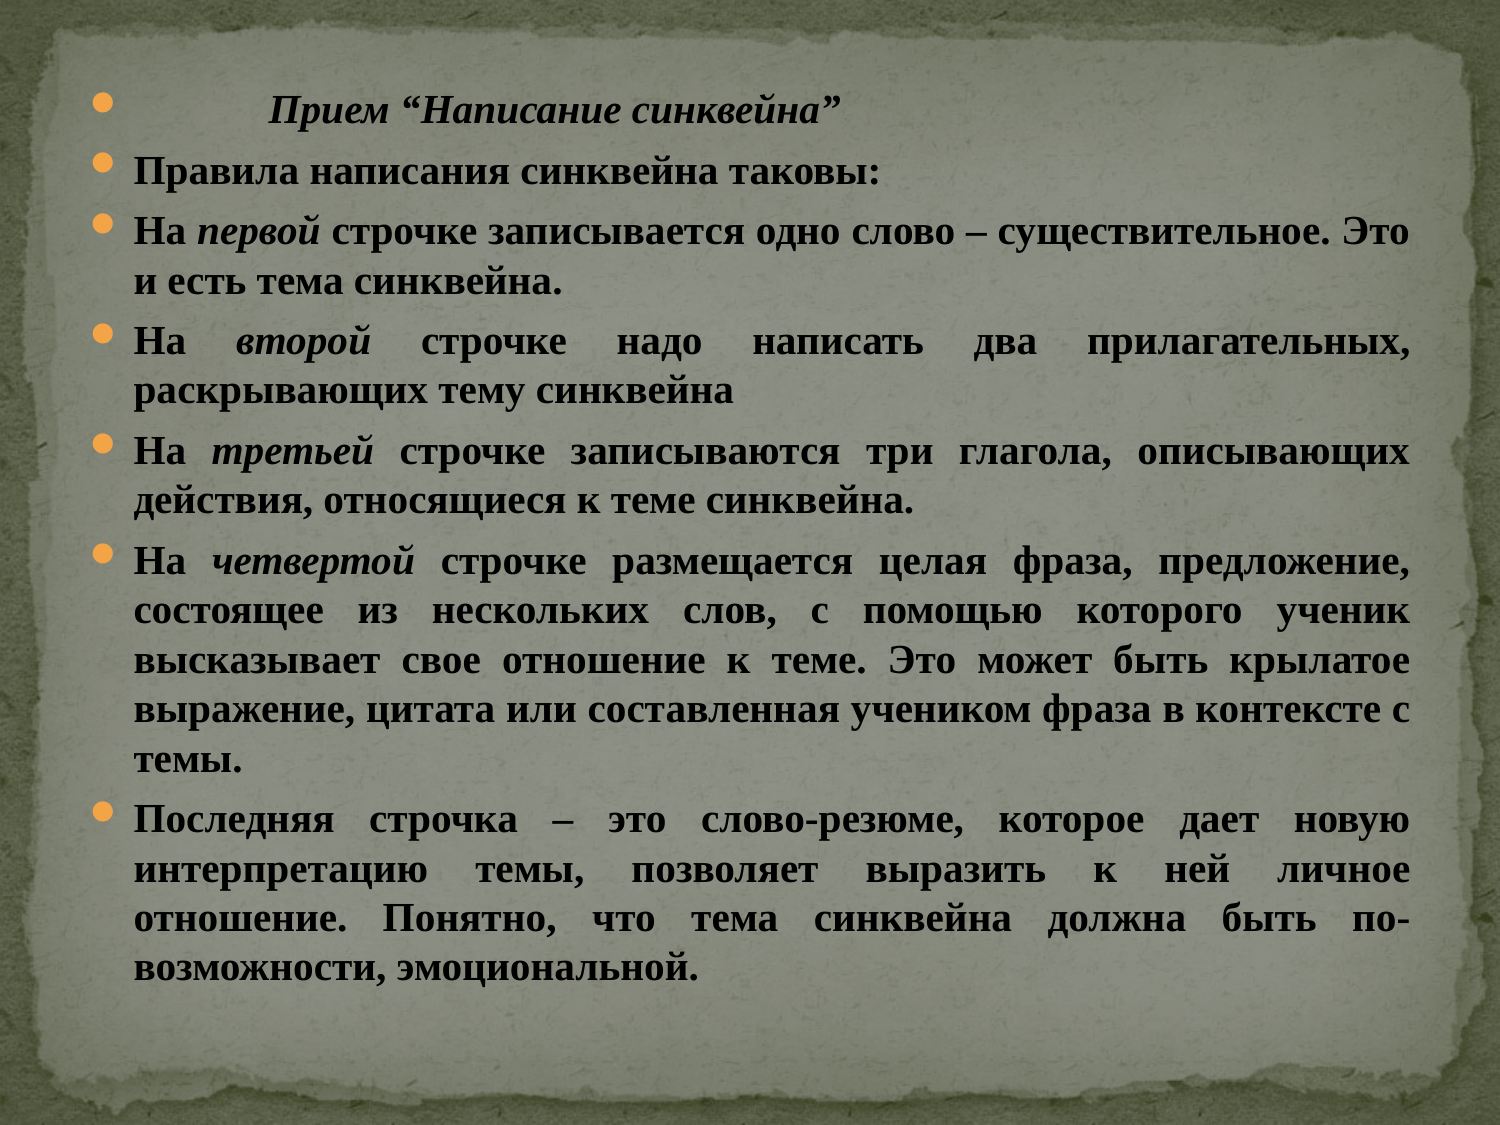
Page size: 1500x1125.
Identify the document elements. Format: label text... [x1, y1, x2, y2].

list Прием “Написание синквейна” Правила написания синквейна таковы: На первой строчке записывается одно слово – существительное. Это и есть тема синквейна. На второй строчке надо написать два прилагательных, раскрывающих тему синквейна На третьей строчке записываются три глагола, описывающих действия, относящиеся к теме синквейна. На четвертой строчке размещается целая фраза, предложение, состоящее из нескольких слов, с помощью которого ученик высказывает свое отношение к теме. Это может быть крылатое выражение, цитата или составленная учеником фраза в контексте с темы. Последняя строчка – это слово-резюме, которое дает новую интерпретацию темы, позволяет выразить к ней личное отношение. Понятно, что тема синквейна должна быть по-возможности, эмоциональной. [75, 225, 1425, 1000]
title [74, 49, 1425, 225]
